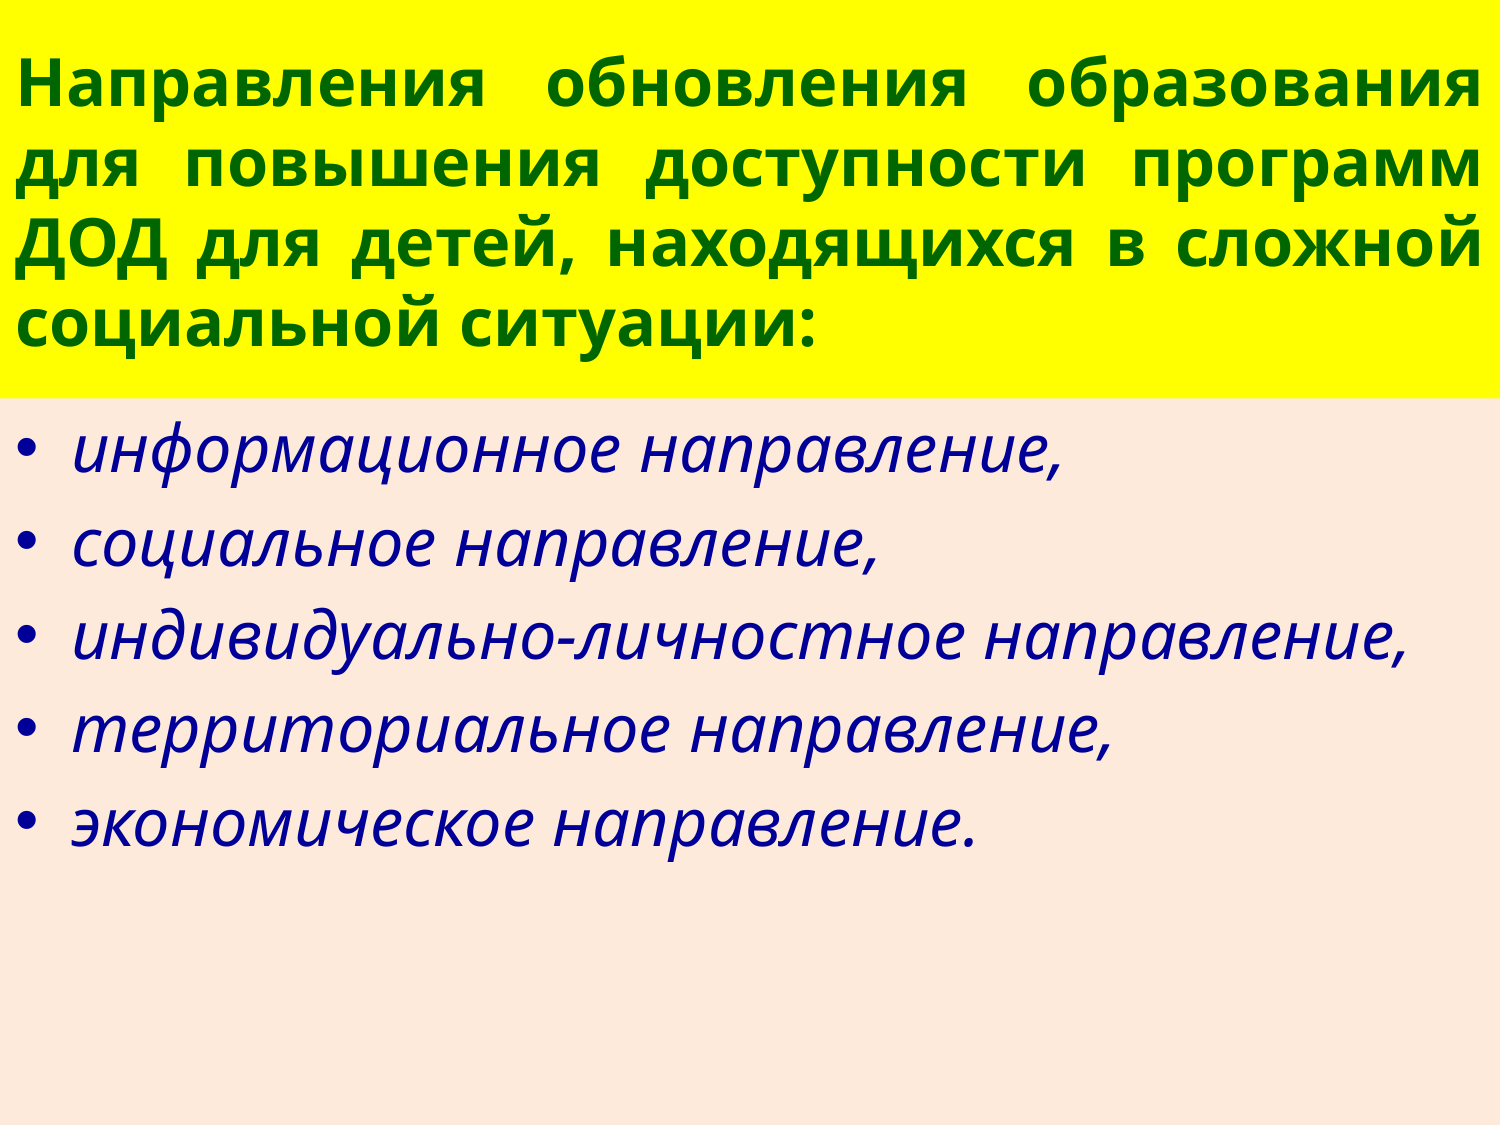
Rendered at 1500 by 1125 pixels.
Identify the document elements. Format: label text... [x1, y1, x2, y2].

title Направления обновления образования для повышения доступности программ ДОД для детей, находящихся в сложной социальной ситуации: [0, 0, 1500, 398]
list информационное направление, социальное направление, индивидуально-личностное направление, территориальное направление, экономическое направление. [0, 398, 1500, 1125]
